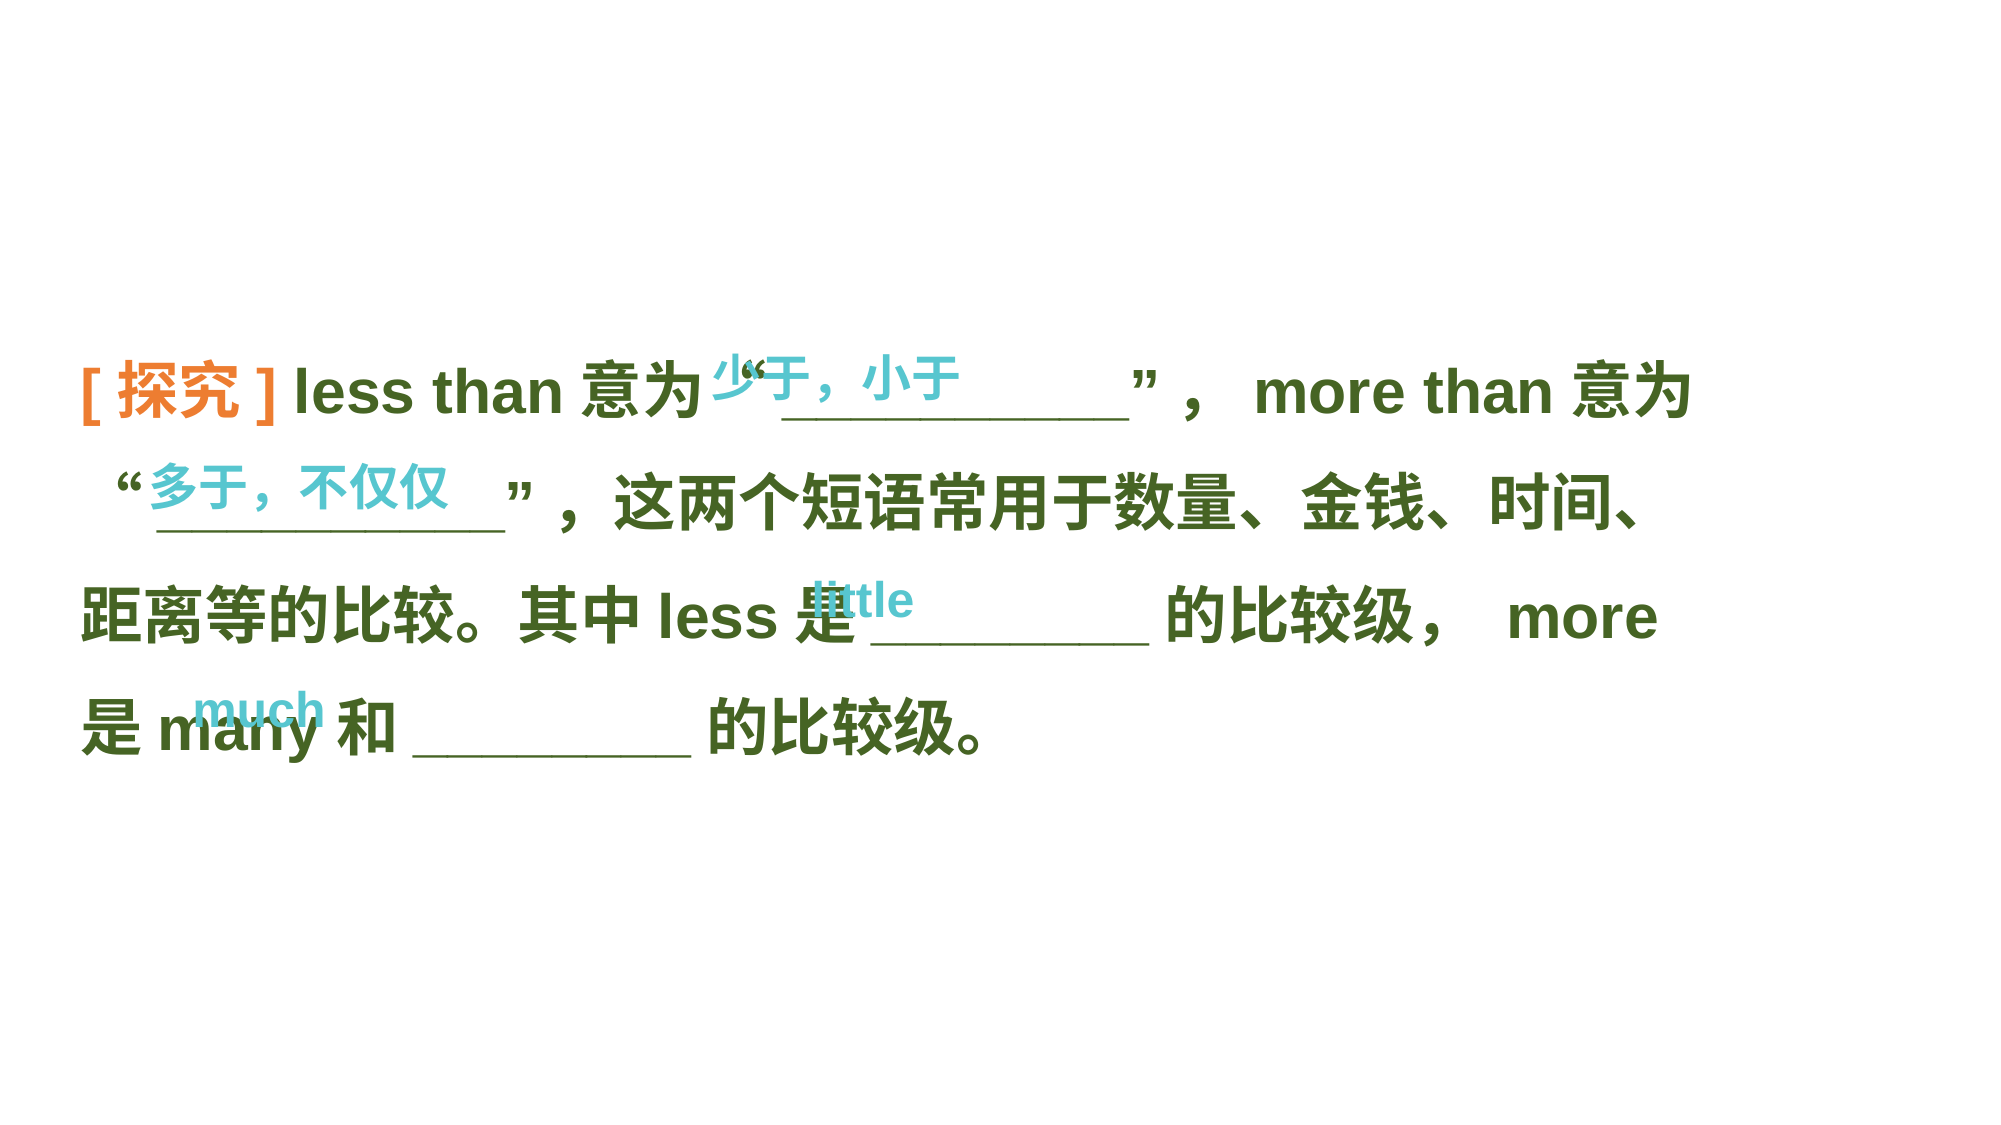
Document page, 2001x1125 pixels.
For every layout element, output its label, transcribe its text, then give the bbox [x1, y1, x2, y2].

text_box 多于，不仅仅 [134, 447, 465, 523]
text_box little [796, 560, 930, 636]
text_box much [177, 669, 341, 745]
text_box [探究] less than意为“__________”，more than意为“__________”，这两个短语常用于数量、金钱、时间、距离等的比较。其中less是________的比较级， more是many和________的比较级。 [65, 306, 1725, 816]
text_box 少于，小于 [696, 338, 977, 414]
